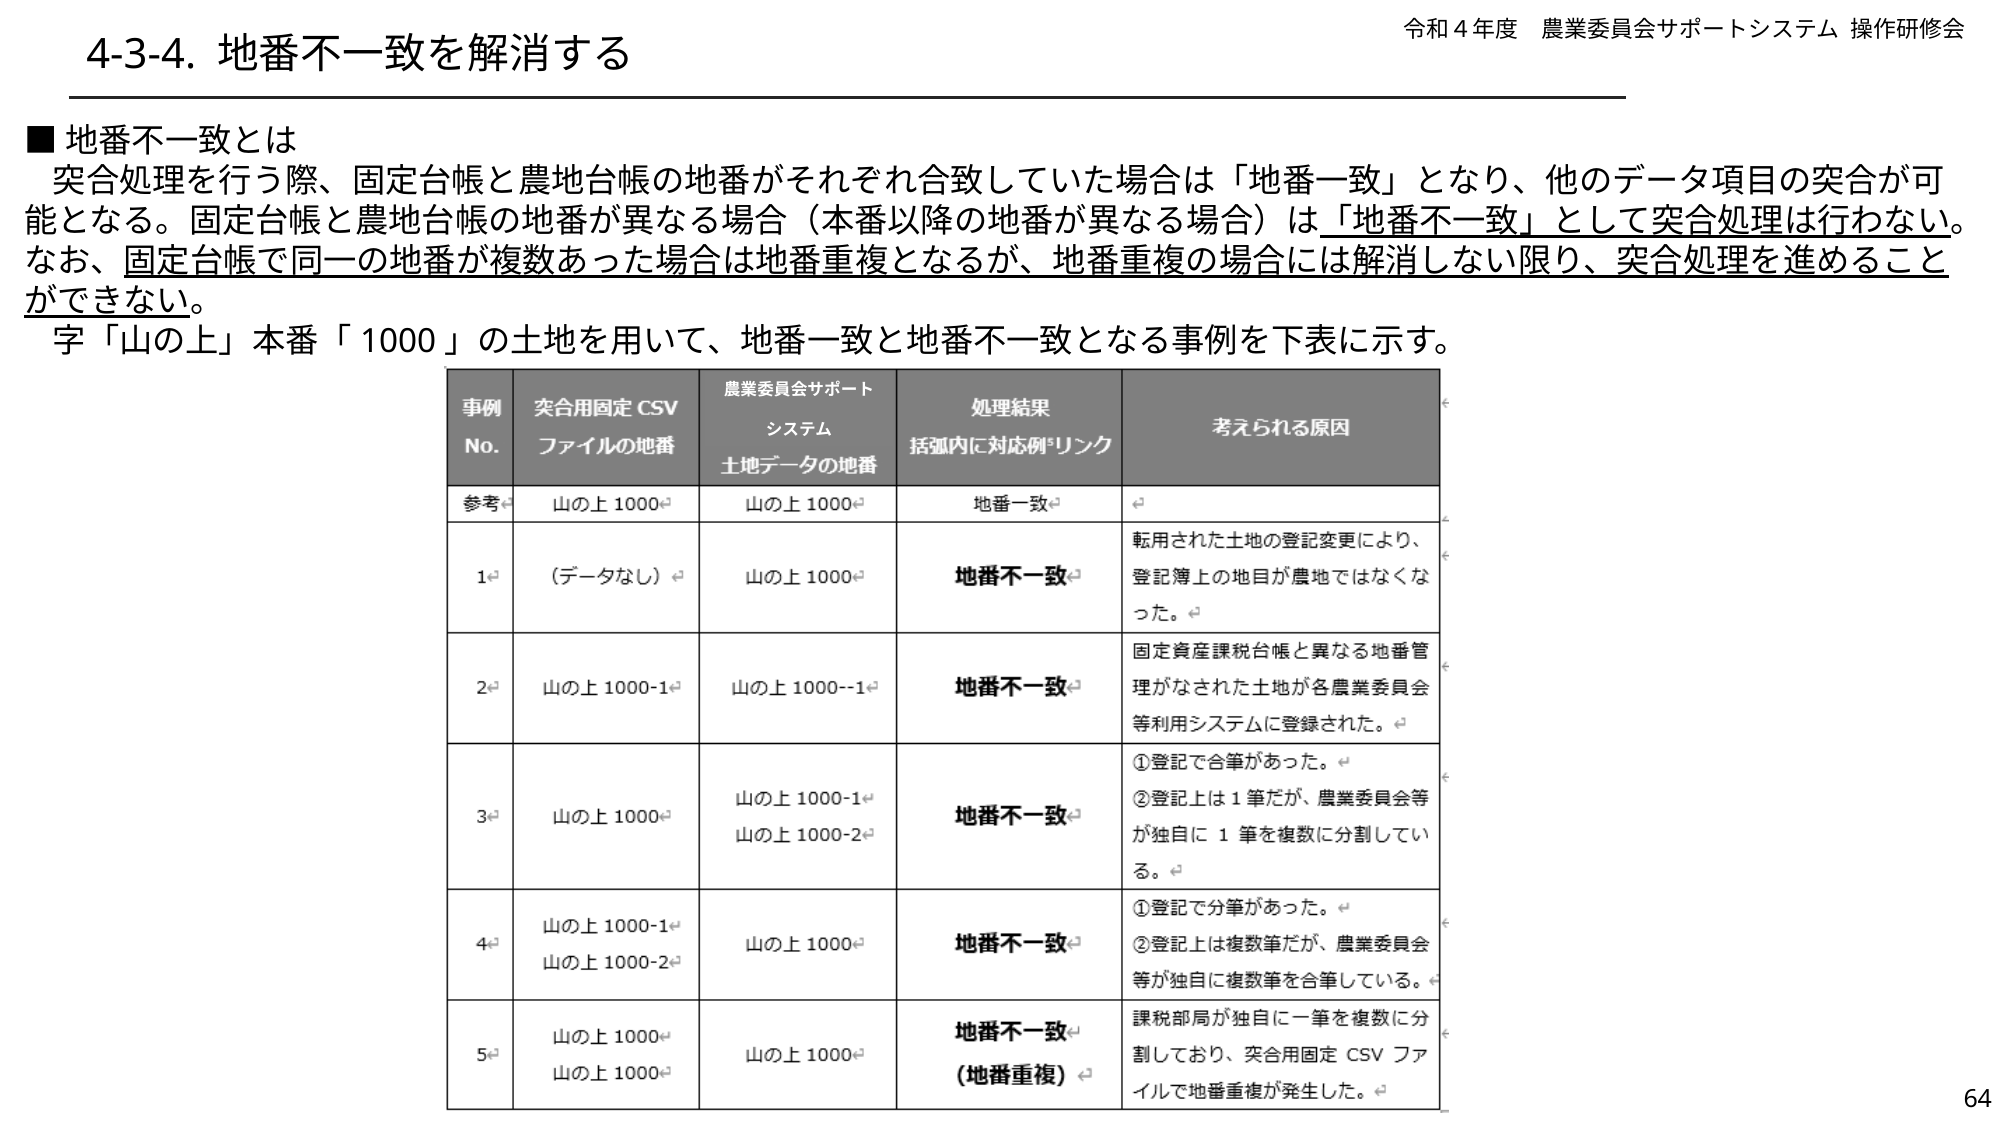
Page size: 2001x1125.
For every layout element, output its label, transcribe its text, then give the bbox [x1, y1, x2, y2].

title 4-3-4. 地番不一致を解消する [68, 7, 1627, 98]
picture [444, 366, 1450, 1113]
text_box ■地番不一致とは 突合処理を行う際、固定台帳と農地台帳の地番がそれぞれ合致していた場合は「地番一致」となり、他のデータ項目の突合が可能となる。固定台帳と農地台帳の地番が異なる場合（本番以降の地番が異なる場合）は「地番不一致」として突合処理は行わない。なお、固定台帳で同一の地番が複数あった場合は地番重複となるが、地番重複の場合には解消しない限り、突合処理を進めることができない。 字「山の上」本番「1000」の土地を用いて、地番一致と地番不一致となる事例を下表に示す。 [24, 119, 1976, 359]
